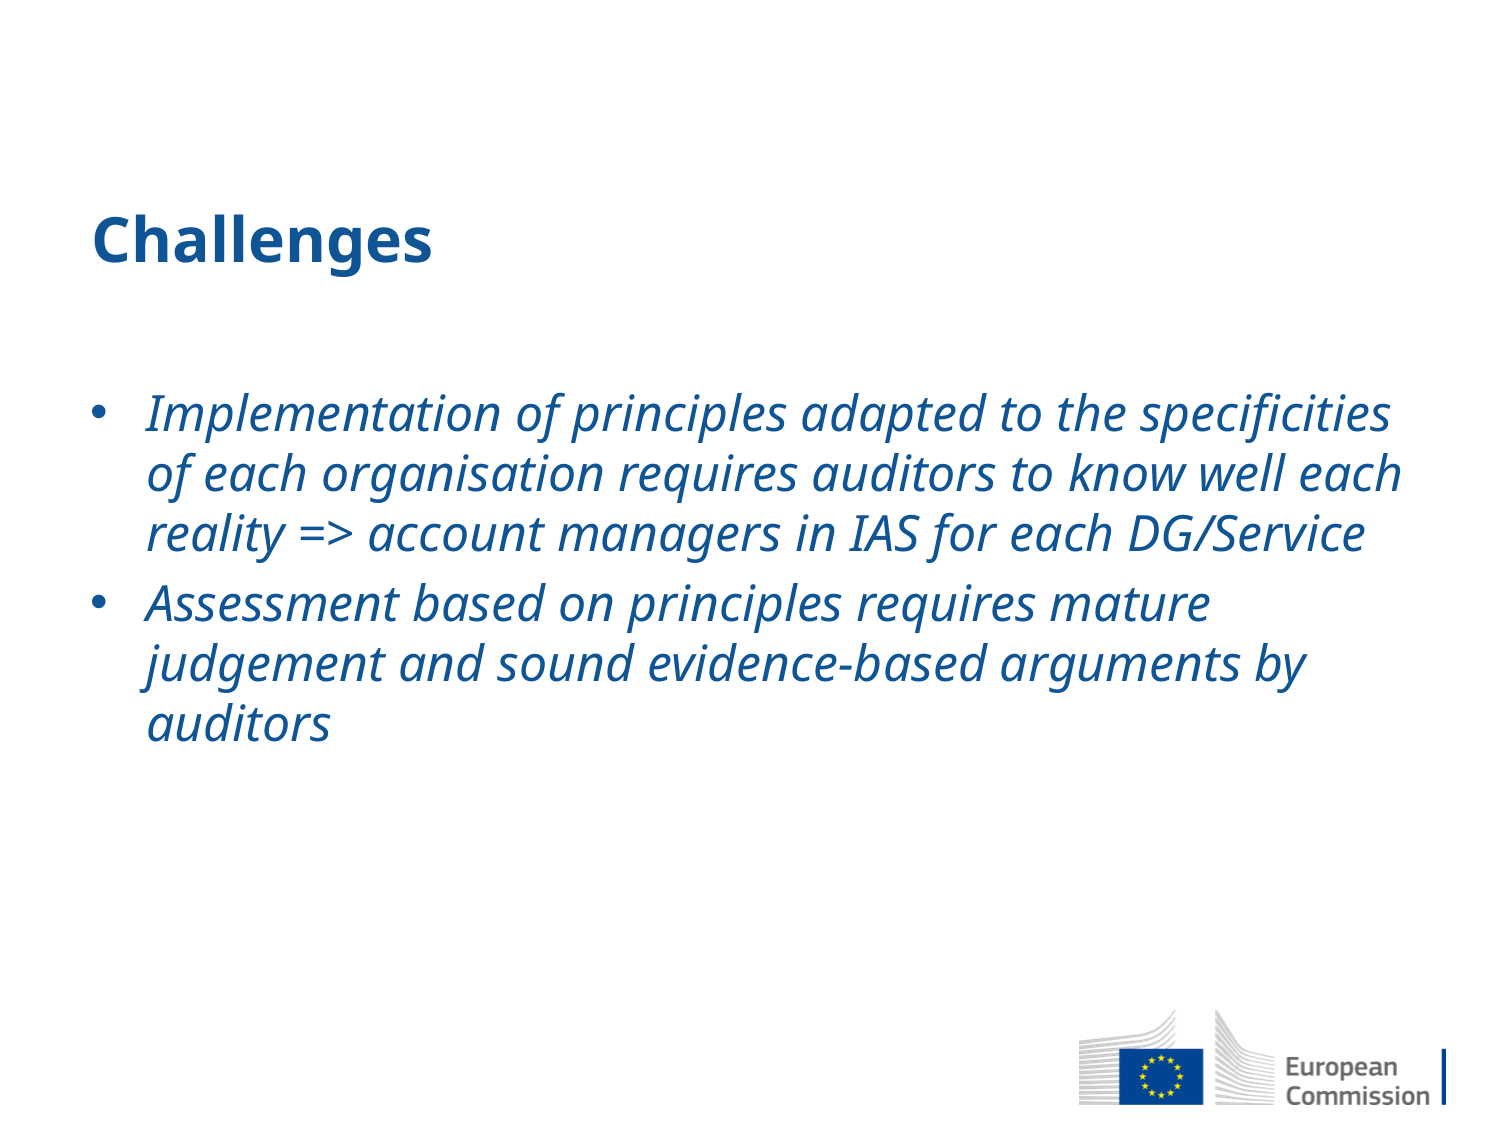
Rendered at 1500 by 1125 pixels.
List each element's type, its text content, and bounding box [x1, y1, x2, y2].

picture [1078, 1008, 1447, 1106]
list Implementation of principles adapted to the specificities of each organisation requires auditors to know well each reality => account managers in IAS for each DG/Service Assessment based on principles requires mature judgement and sound evidence-based arguments by auditors [74, 373, 1426, 970]
title Challenges [76, 160, 1428, 315]
